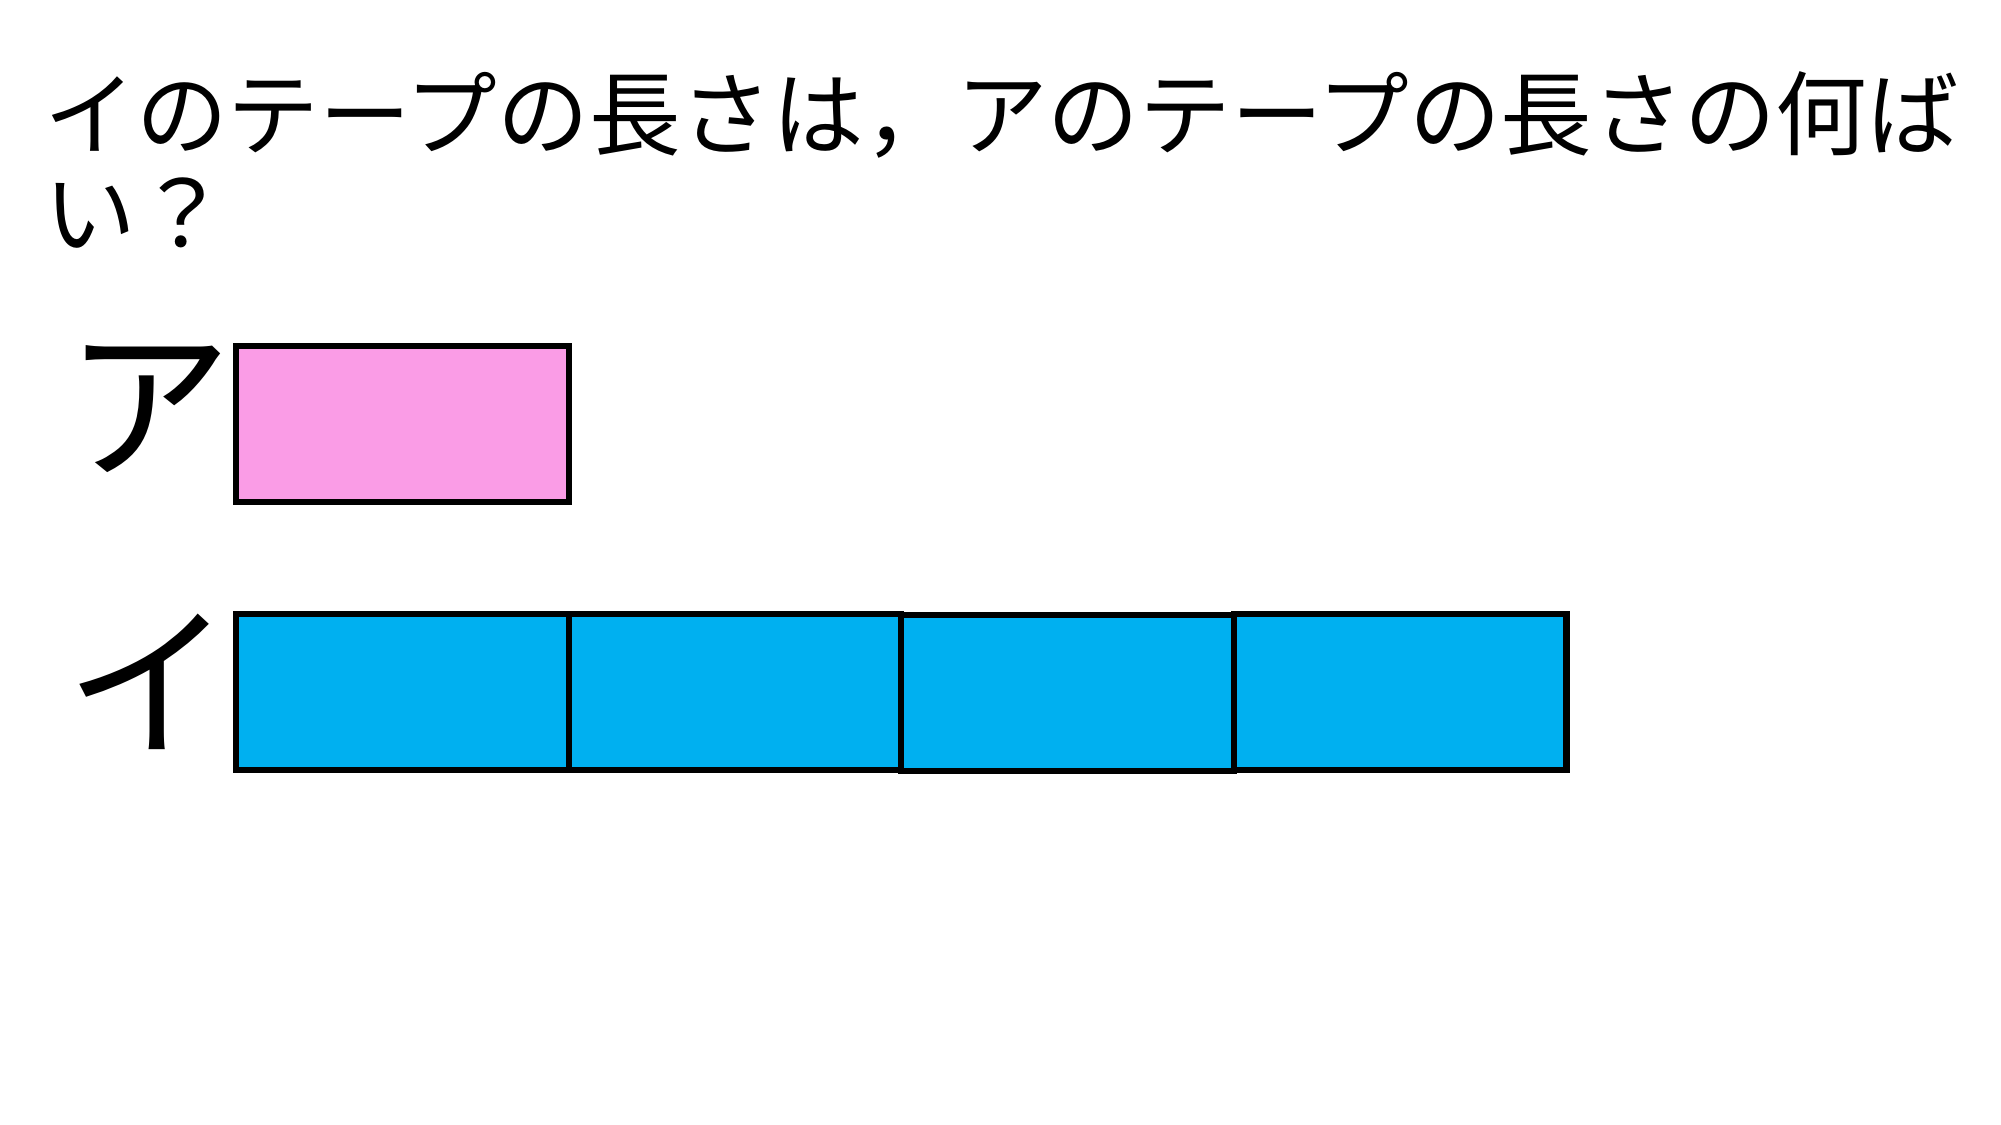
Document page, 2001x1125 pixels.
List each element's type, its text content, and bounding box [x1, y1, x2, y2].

text_box [235, 613, 568, 771]
text_box [235, 345, 570, 503]
text_box イのテープの長さは，アのテープの長さの何ばい？ [29, 59, 2000, 278]
text_box [1233, 613, 1567, 771]
text_box [568, 613, 902, 771]
text_box [900, 614, 1235, 772]
list ア イ [50, 314, 264, 1043]
